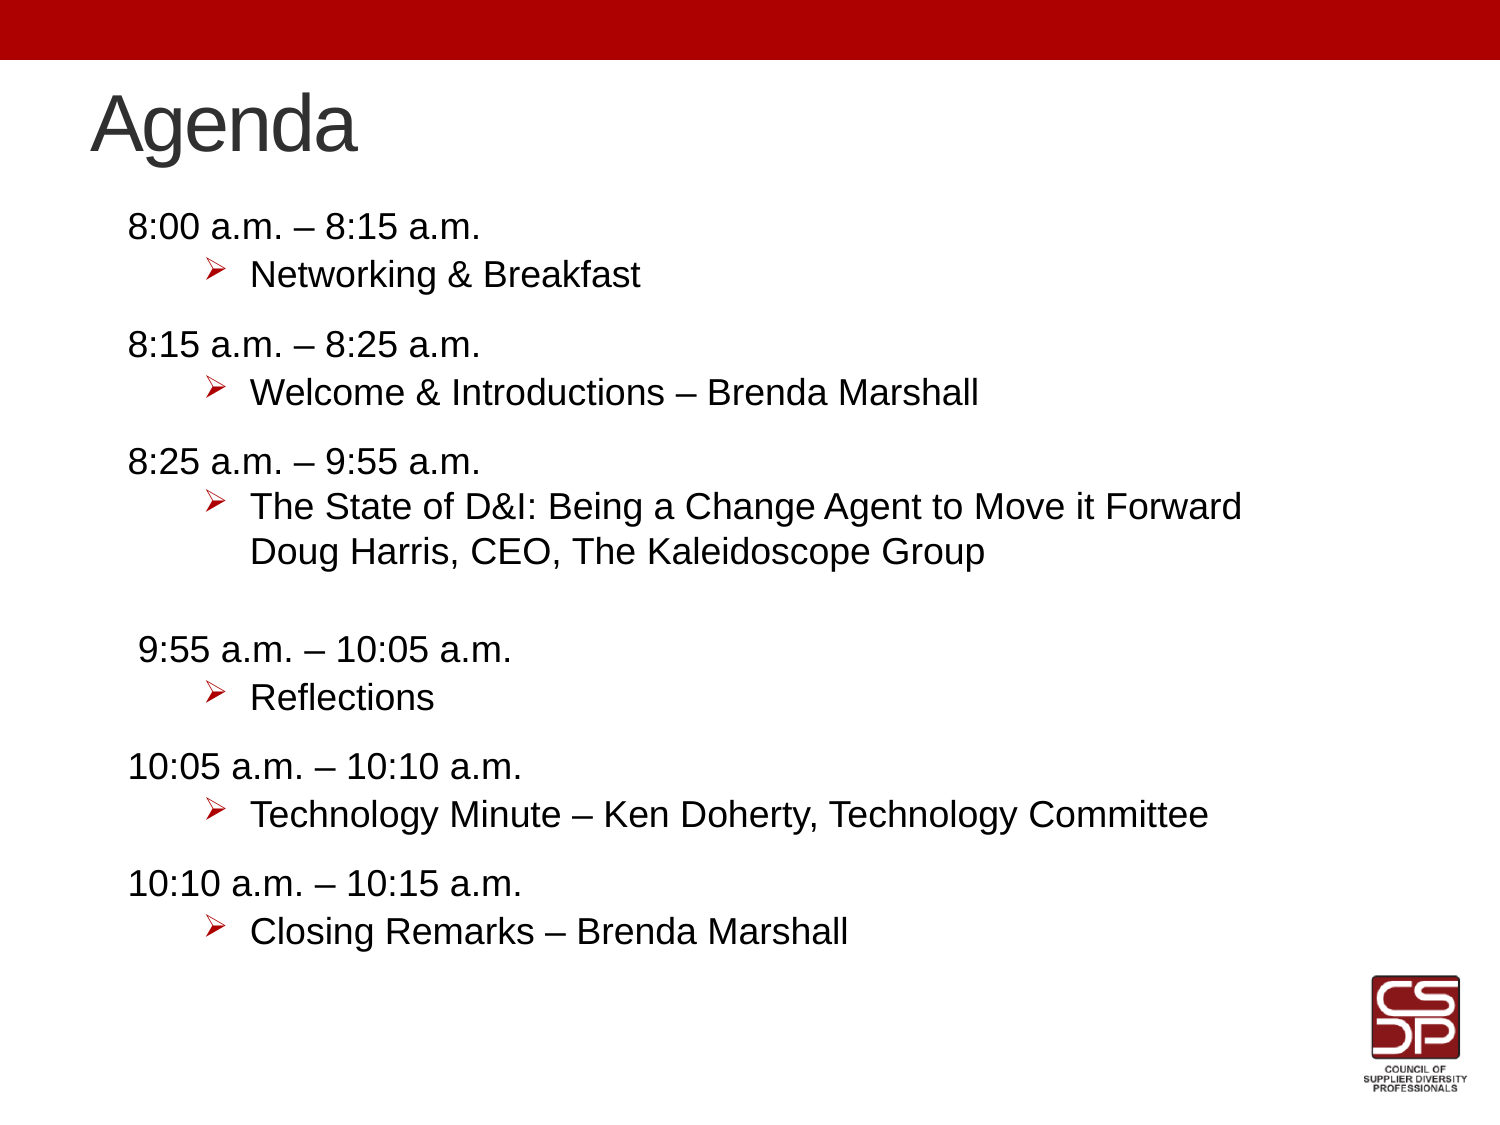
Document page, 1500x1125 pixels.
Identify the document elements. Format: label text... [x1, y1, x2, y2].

title Agenda [75, 62, 1425, 175]
list 8:00 a.m. – 8:15 a.m. Networking & Breakfast 8:15 a.m. – 8:25 a.m. Welcome & Introductions – Brenda Marshall 8:25 a.m. – 9:55 a.m. The State of D&I: Being a Change Agent to Move it Forward Doug Harris, CEO, The Kaleidoscope Group 9:55 a.m. – 10:05 a.m. Reflections 10:05 a.m. – 10:10 a.m. Technology Minute – Ken Doherty, Technology Committee 10:10 a.m. – 10:15 a.m. Closing Remarks – Brenda Marshall [112, 200, 1375, 1013]
picture [1362, 974, 1469, 1095]
